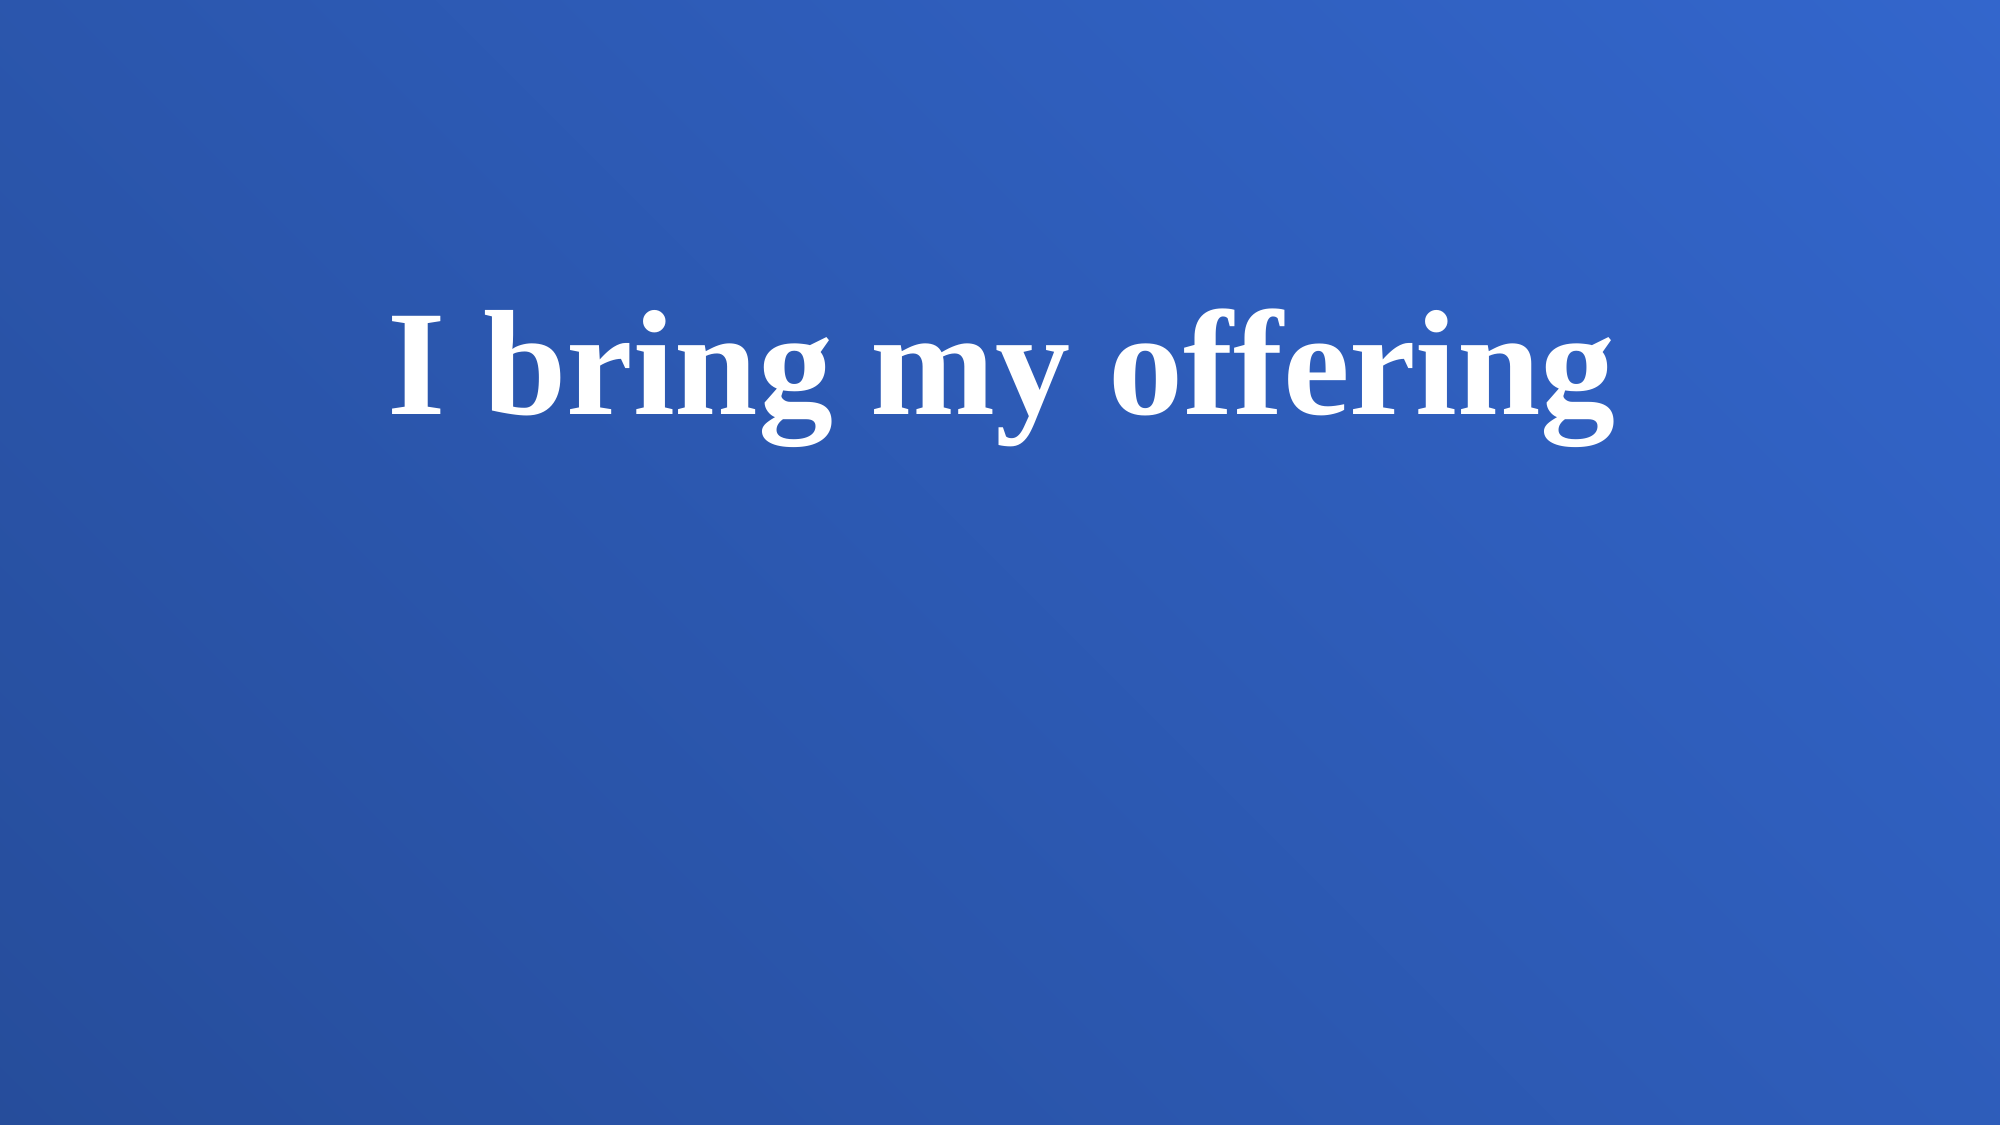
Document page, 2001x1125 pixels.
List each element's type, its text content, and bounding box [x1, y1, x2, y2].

text_box I bring my offering [2, 287, 2000, 453]
